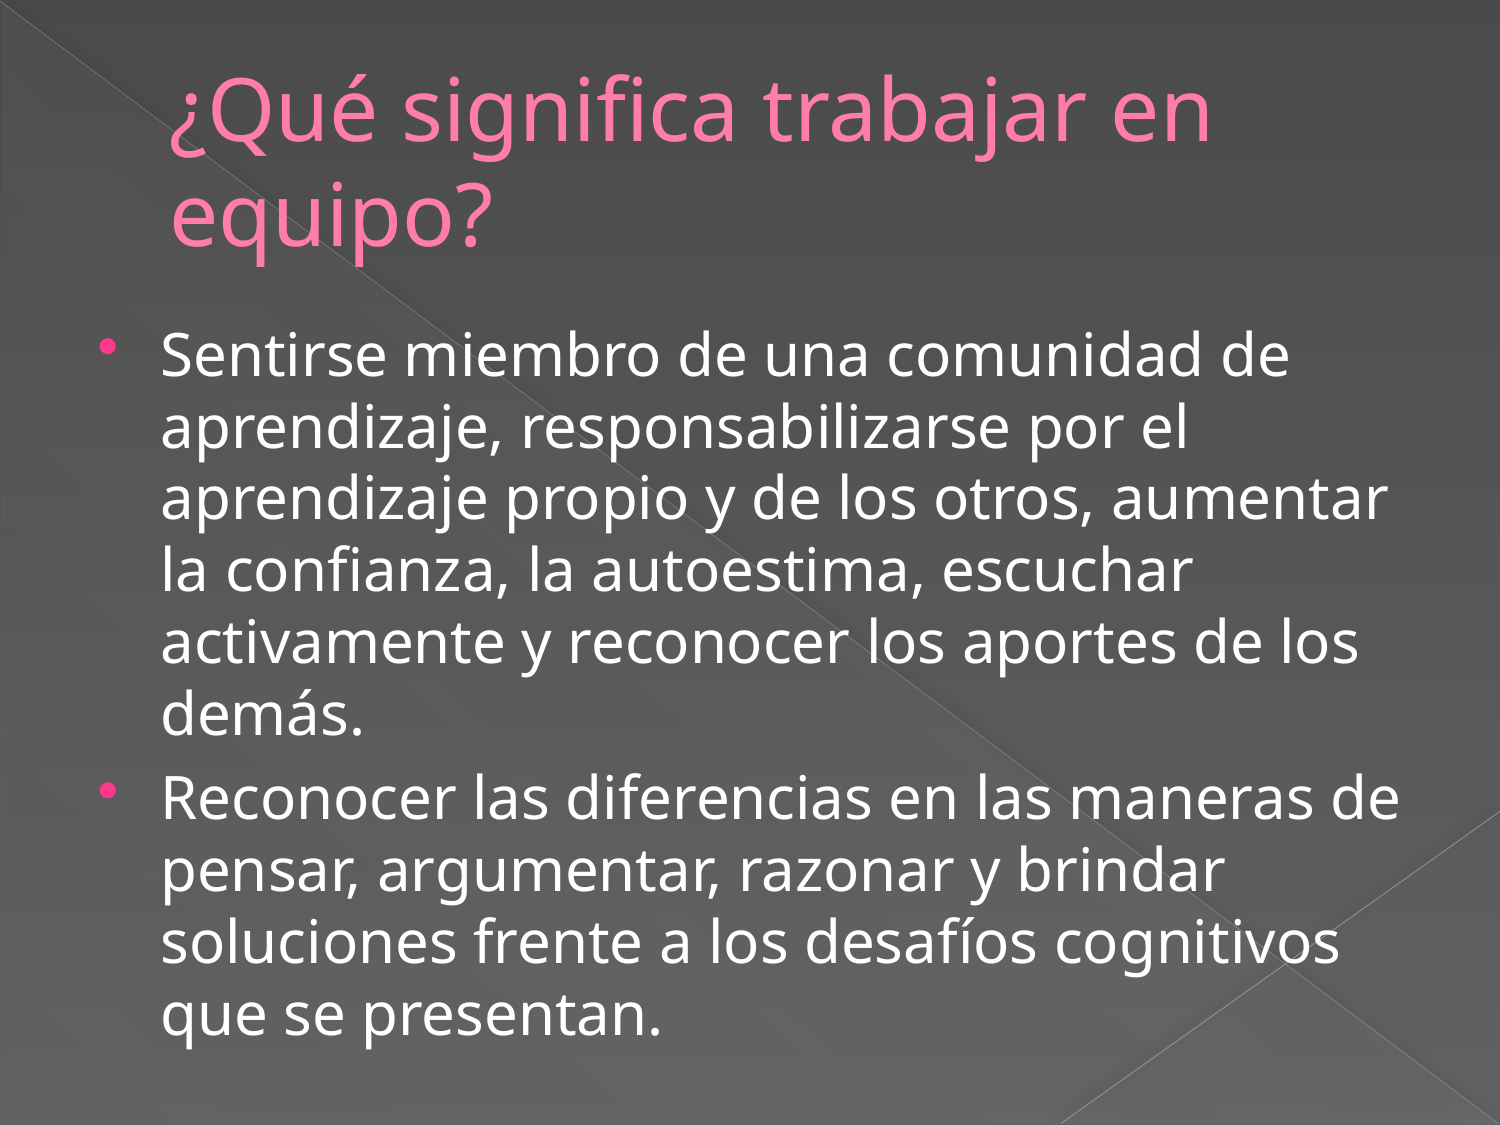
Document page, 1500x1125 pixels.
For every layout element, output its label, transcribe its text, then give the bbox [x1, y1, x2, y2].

title ¿Qué significa trabajar en equipo? [75, 43, 1425, 274]
list Sentirse miembro de una comunidad de aprendizaje, responsabilizarse por el aprendizaje propio y de los otros, aumentar la confianza, la autoestima, escuchar activamente y reconocer los aportes de los demás. Reconocer las diferencias en las maneras de pensar, argumentar, razonar y brindar soluciones frente a los desafíos cognitivos que se presentan. [75, 308, 1425, 1059]
